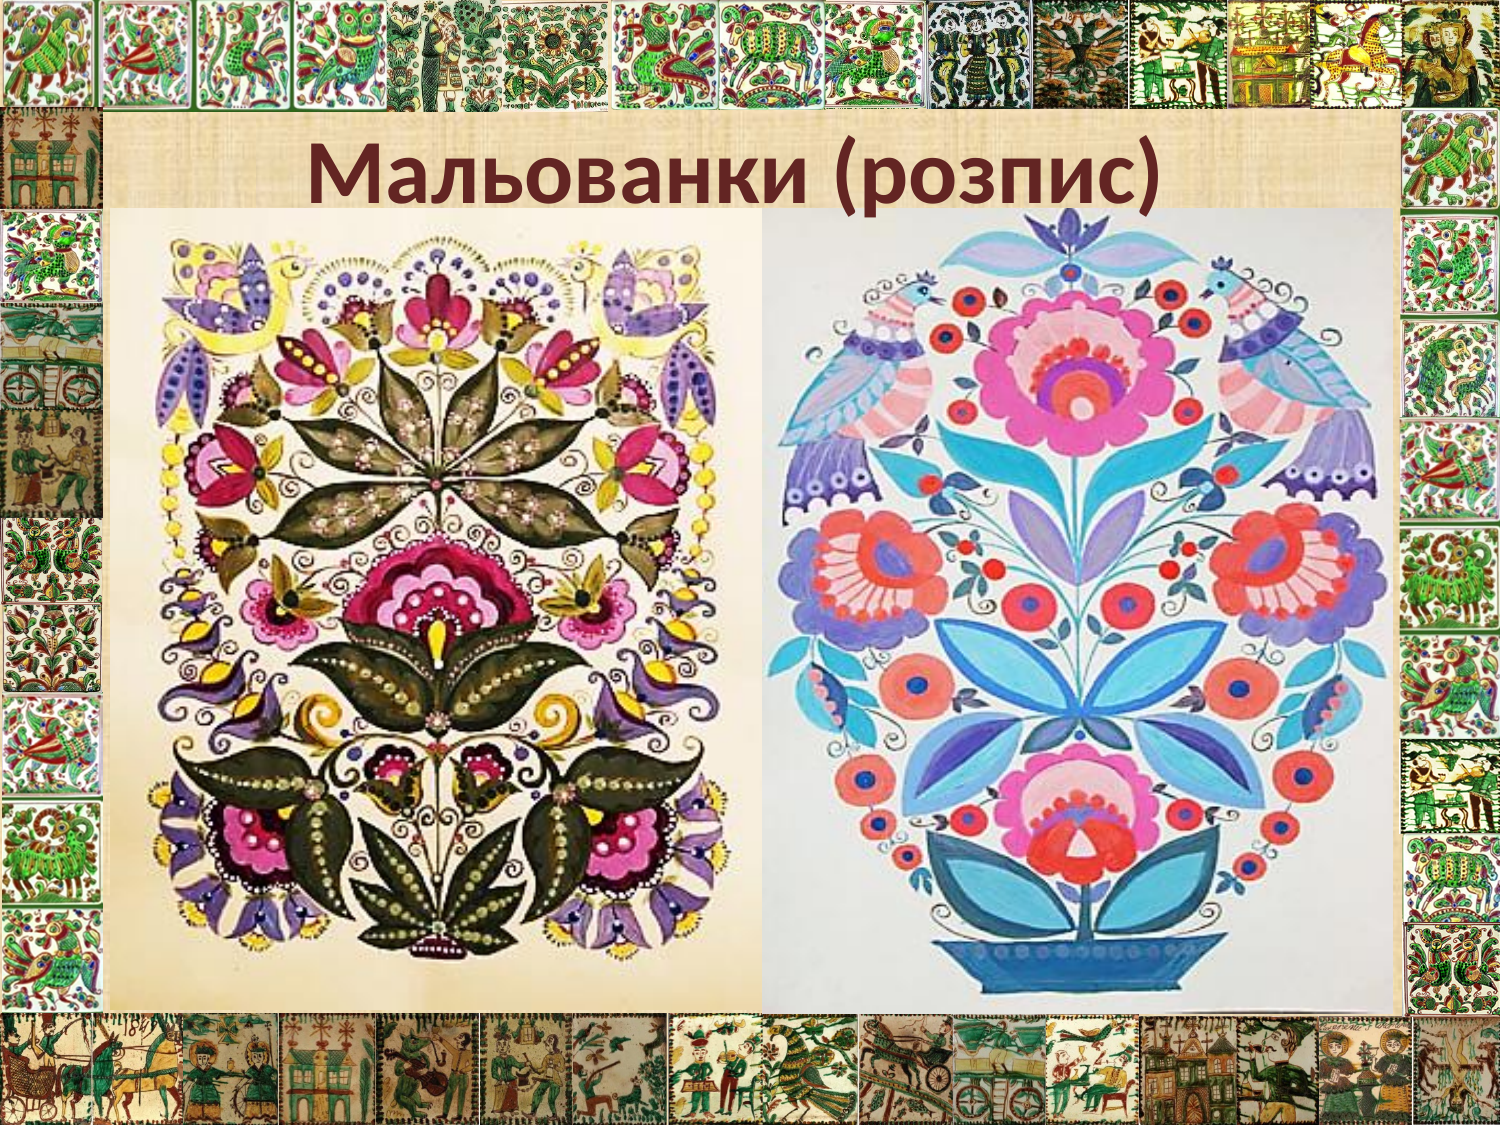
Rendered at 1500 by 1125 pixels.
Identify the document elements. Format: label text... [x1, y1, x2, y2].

picture [0, 0, 1500, 1125]
text_box Мальованки (розпис) [108, 118, 1394, 208]
